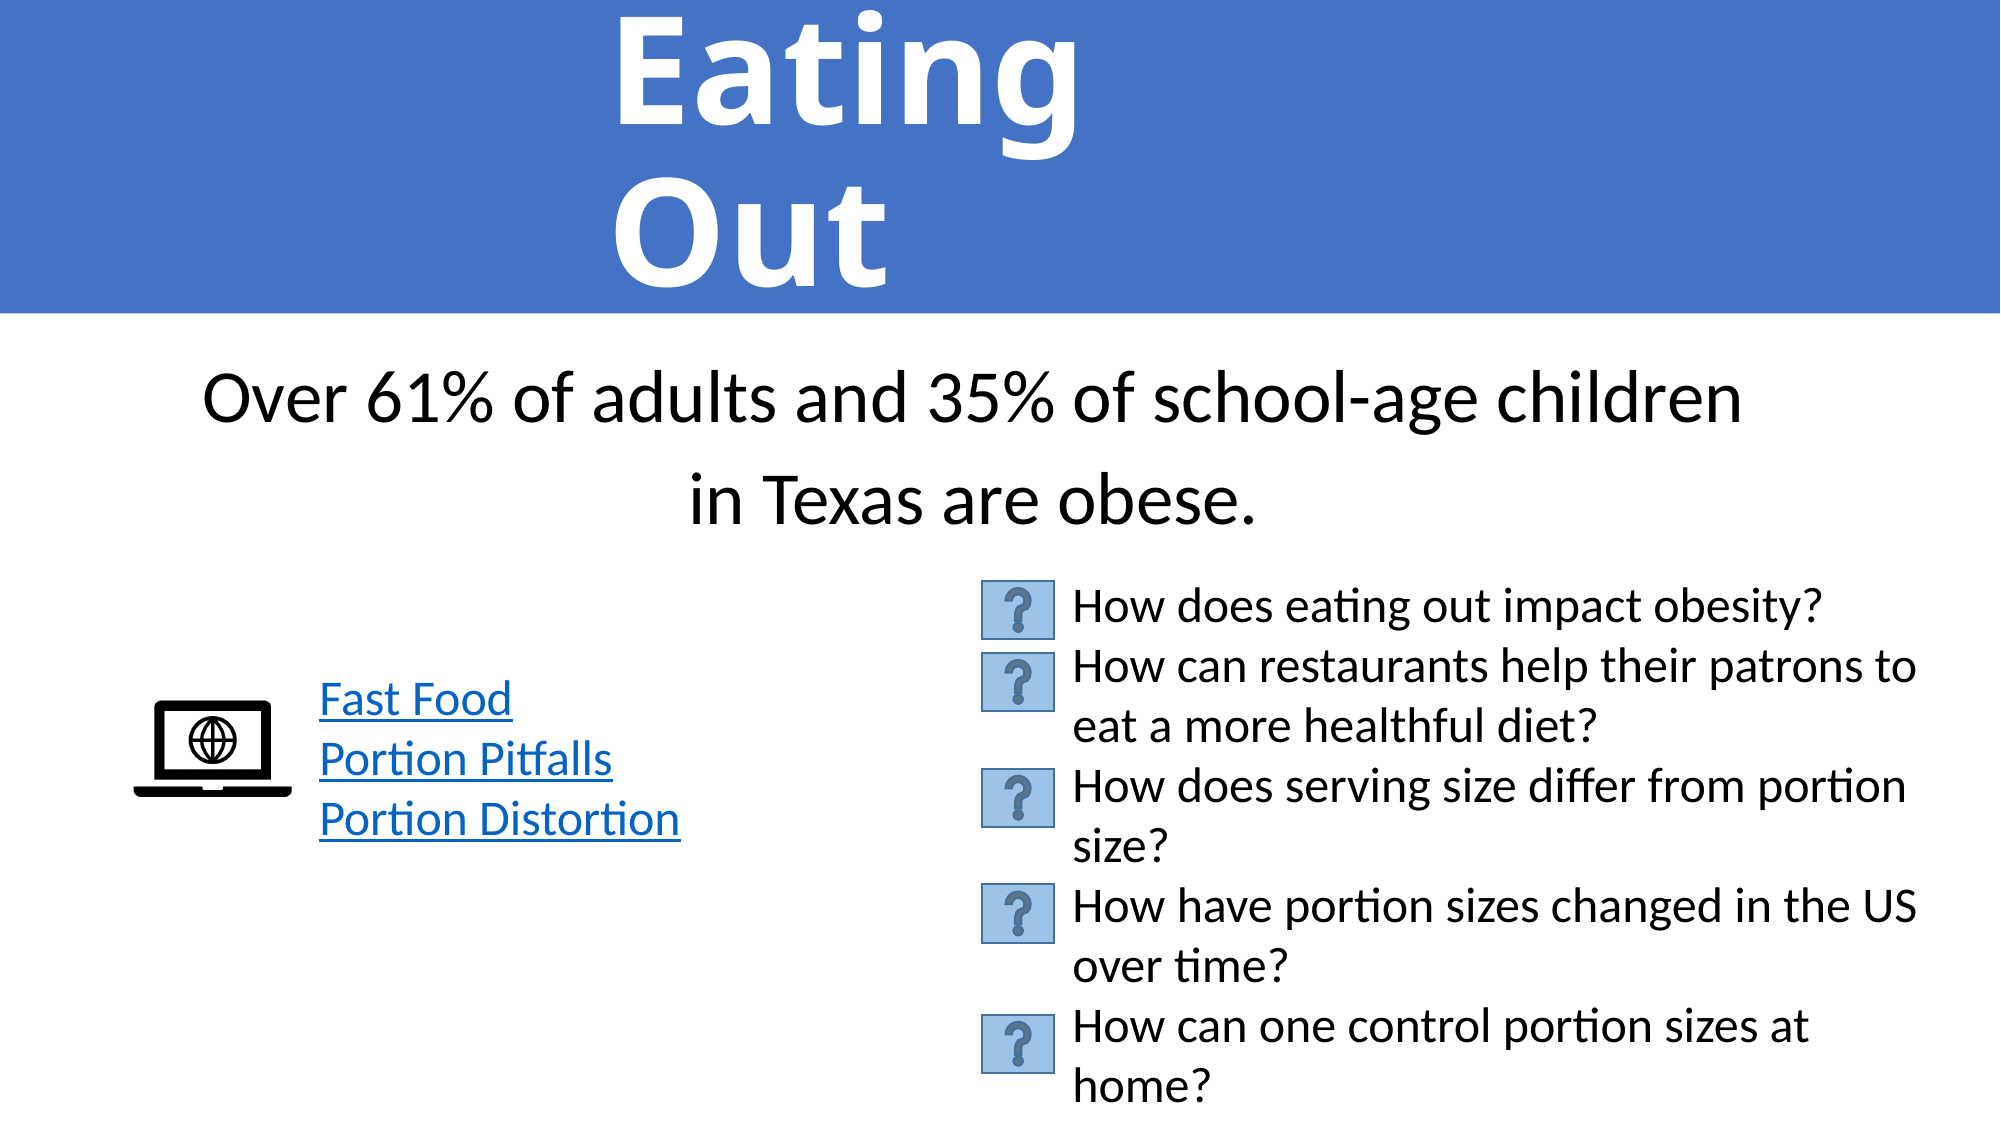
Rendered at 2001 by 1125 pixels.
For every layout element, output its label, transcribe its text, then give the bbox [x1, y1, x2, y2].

picture [130, 666, 295, 831]
text_box [981, 883, 1055, 944]
text_box [981, 652, 1055, 712]
title Eating Out [592, 48, 1392, 266]
list Over 61% of adults and 35% of school-age children in Texas are obese. [123, 350, 1842, 459]
text_box How does eating out impact obesity? How can restaurants help their patrons to eat a more healthful diet? How does serving size differ from portion size? How have portion sizes changed in the US over time? How can one control portion sizes at home? [982, 515, 1962, 1125]
text_box [981, 1014, 1055, 1074]
text_box [981, 768, 1055, 828]
text_box Fast Food Portion Pitfalls Portion Distortion [304, 657, 808, 853]
text_box [981, 580, 1055, 640]
text_box [0, 0, 2000, 314]
